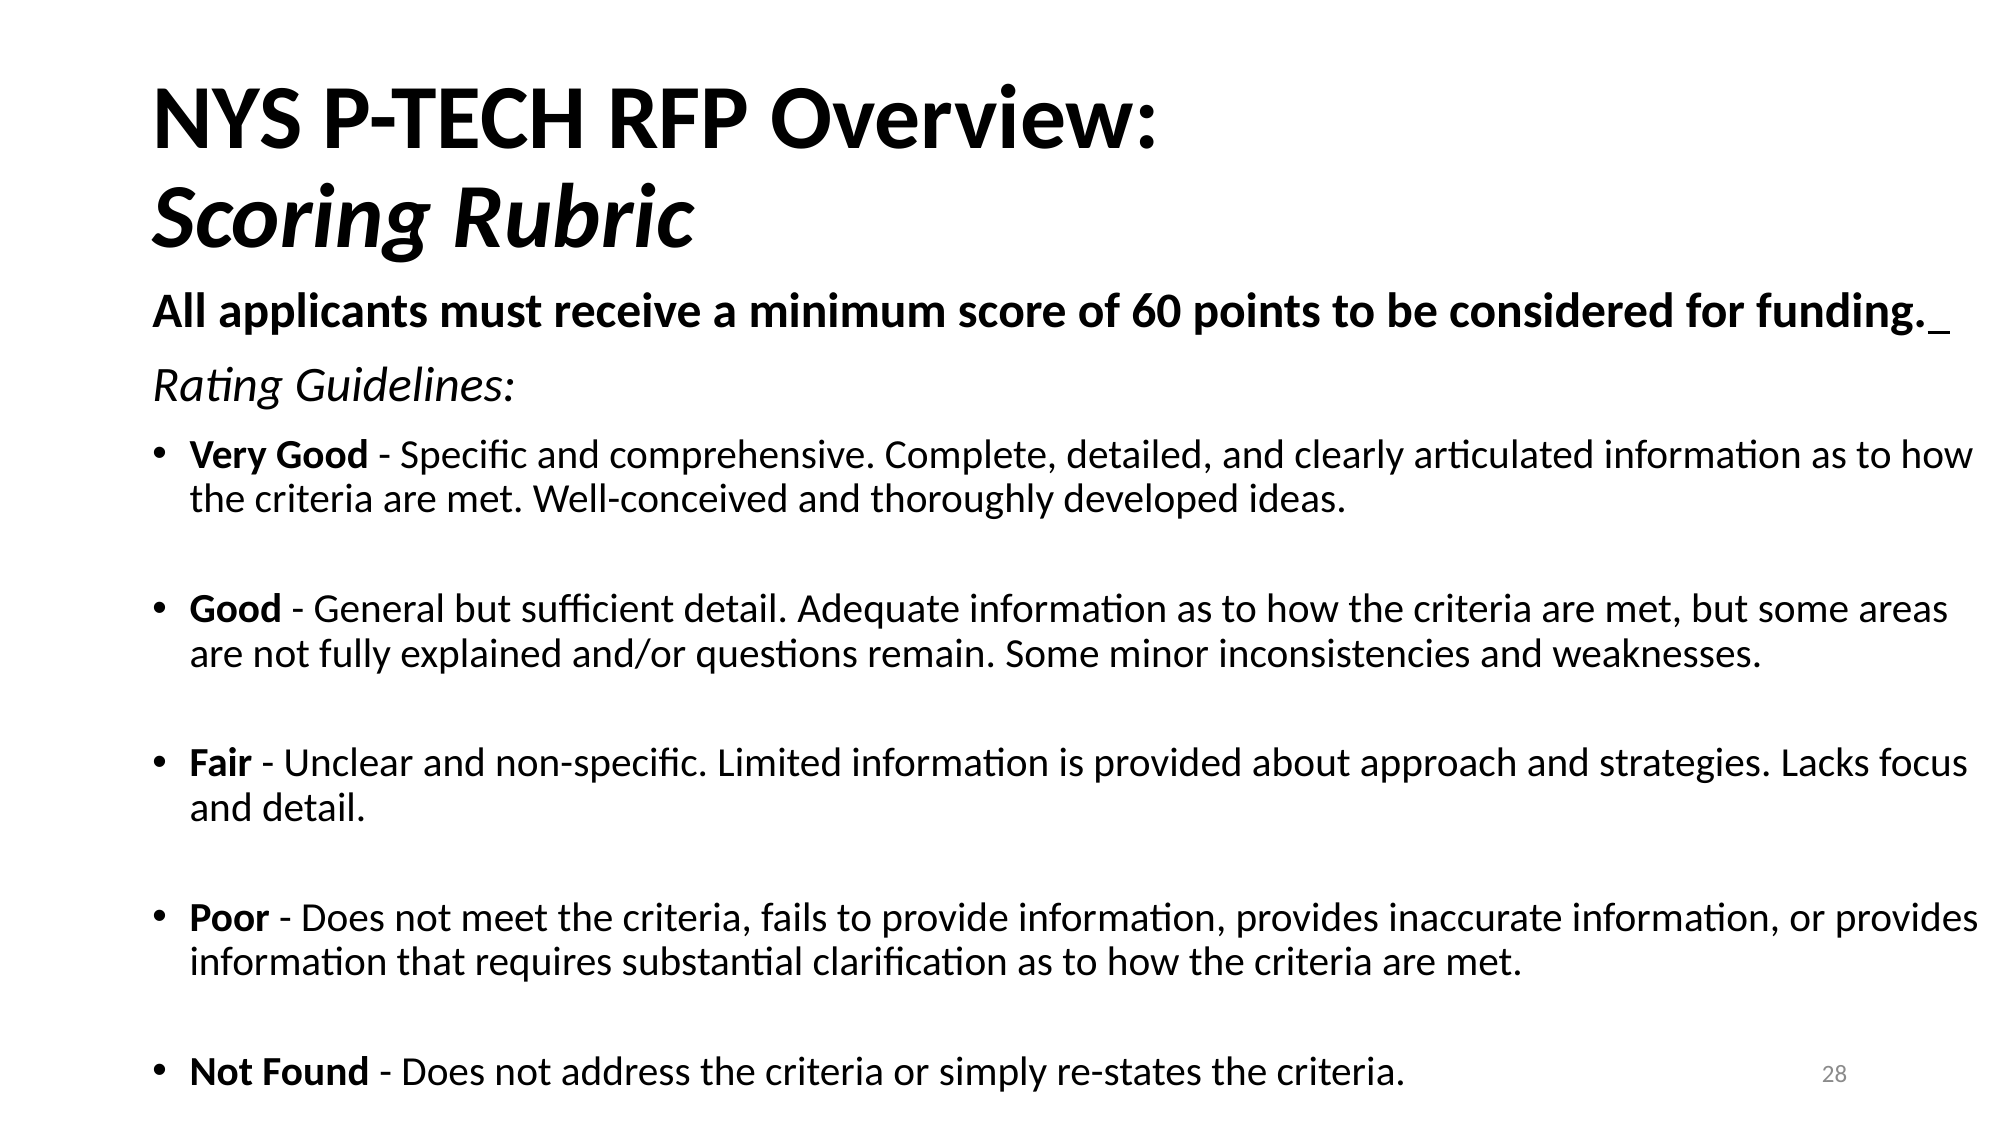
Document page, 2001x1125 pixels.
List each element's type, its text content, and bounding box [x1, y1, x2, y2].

slide_number 28 [1412, 1042, 1863, 1103]
title NYS P-TECH RFP Overview: Scoring Rubric [137, 59, 1863, 277]
list All applicants must receive a minimum score of 60 points to be considered for funding. Rating Guidelines: Very Good - Specific and comprehensive. Complete, detailed, and clearly articulated information as to how the criteria are met. Well-conceived and thoroughly developed ideas. Good - General but sufficient detail. Adequate information as to how the criteria are met, but some areas are not fully explained and/or questions remain. Some minor inconsistencies and weaknesses. Fair - Unclear and non-specific. Limited information is provided about approach and strategies. Lacks focus and detail. Poor - Does not meet the criteria, fails to provide information, provides inaccurate information, or provides information that requires substantial clarification as to how the criteria are met. Not Found - Does not address the criteria or simply re-states the criteria. [137, 277, 2000, 1103]
